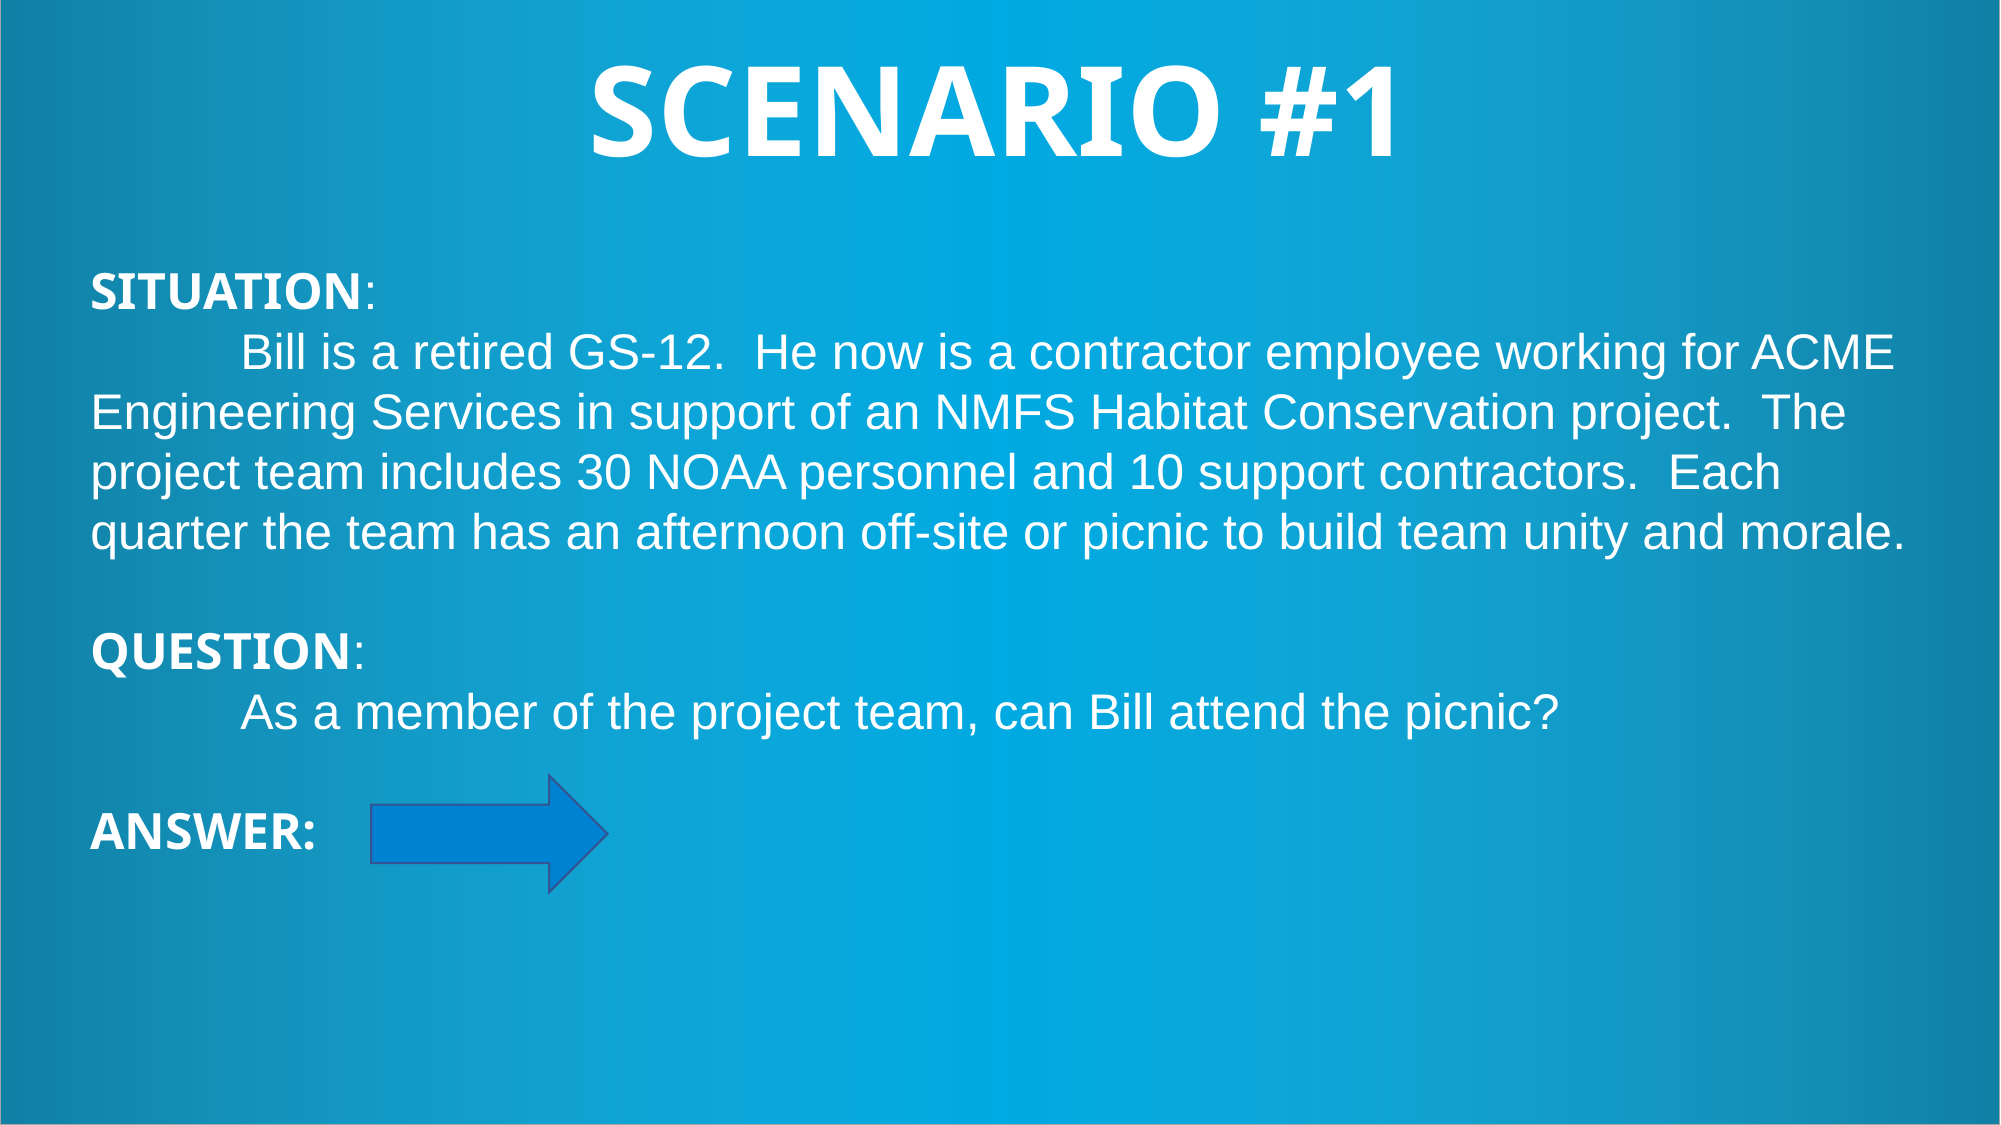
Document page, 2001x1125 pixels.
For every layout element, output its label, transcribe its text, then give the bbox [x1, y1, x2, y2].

text_box [370, 772, 610, 895]
text_box [0, 233, 2000, 1125]
text_box SCENARIO #1 [0, 0, 2000, 233]
text_box SITUATION: Bill is a retired GS-12. He now is a contractor employee working for ACME Engineering Services in support of an NMFS Habitat Conservation project. The project team includes 30 NOAA personnel and 10 support contractors. Each quarter the team has an afternoon off-site or picnic to build team unity and morale. QUESTION: As a member of the project team, can Bill attend the picnic? ANSWER: [75, 251, 1925, 867]
